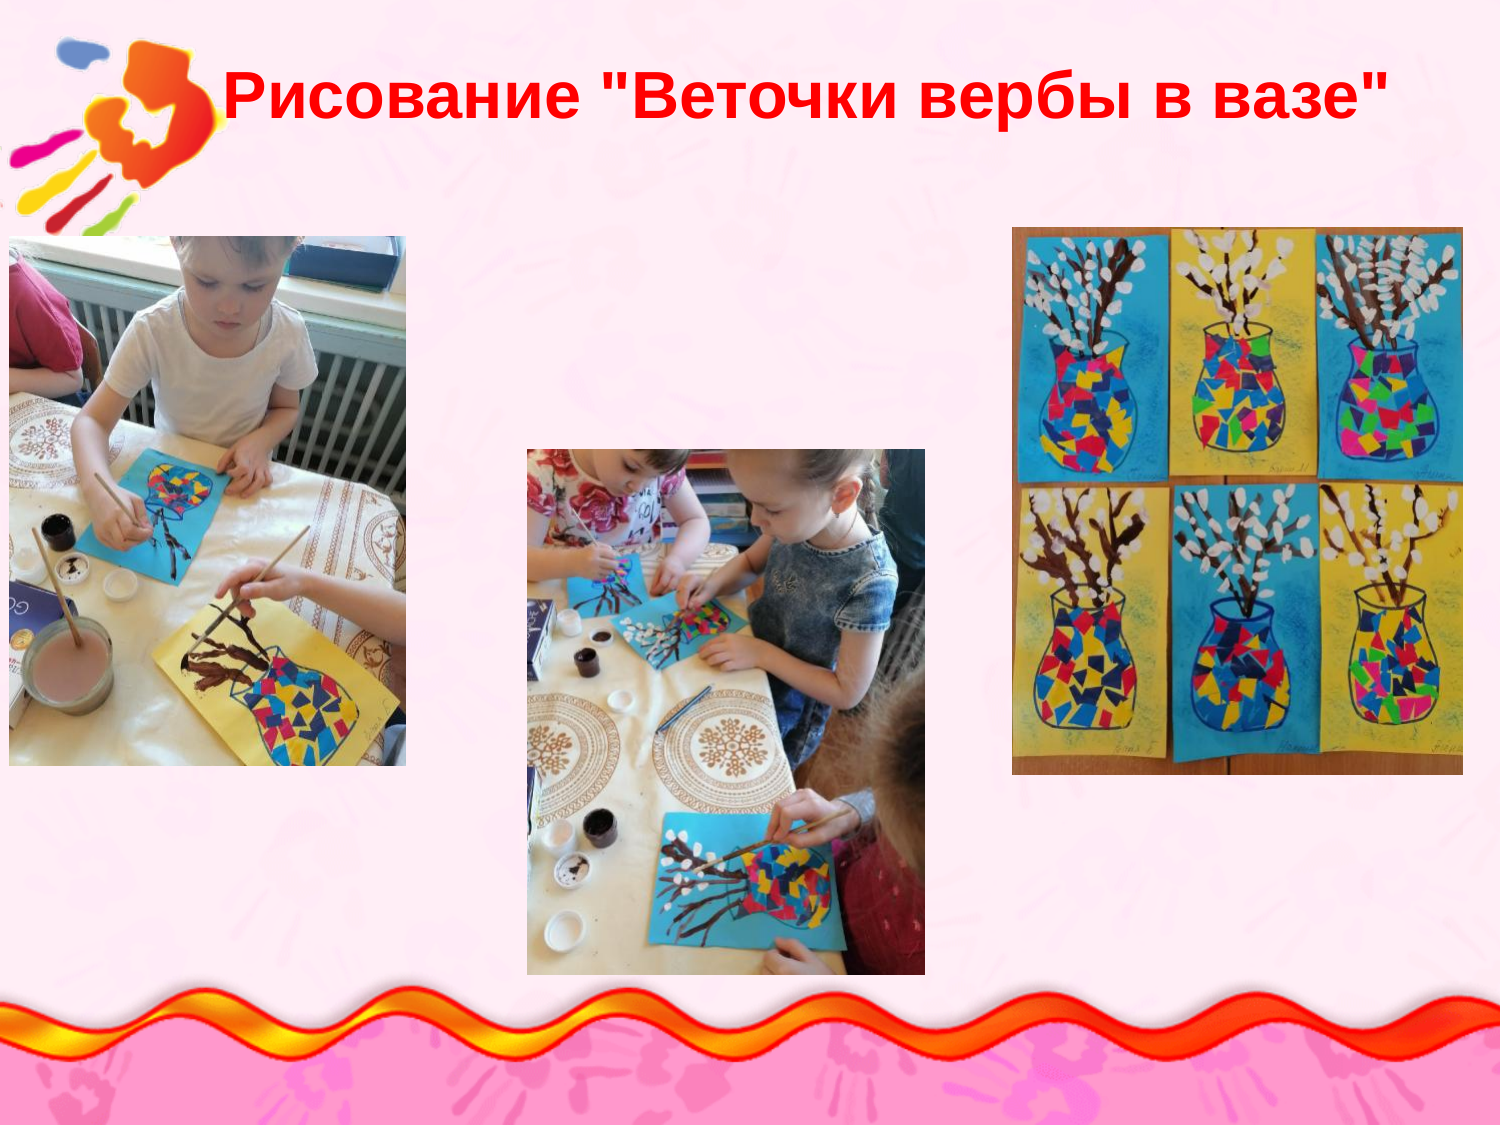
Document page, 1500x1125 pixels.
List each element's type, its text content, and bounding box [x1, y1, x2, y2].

picture [0, 0, 1500, 1125]
text_box Рисование "Веточки вербы в вазе" [207, 44, 1431, 140]
